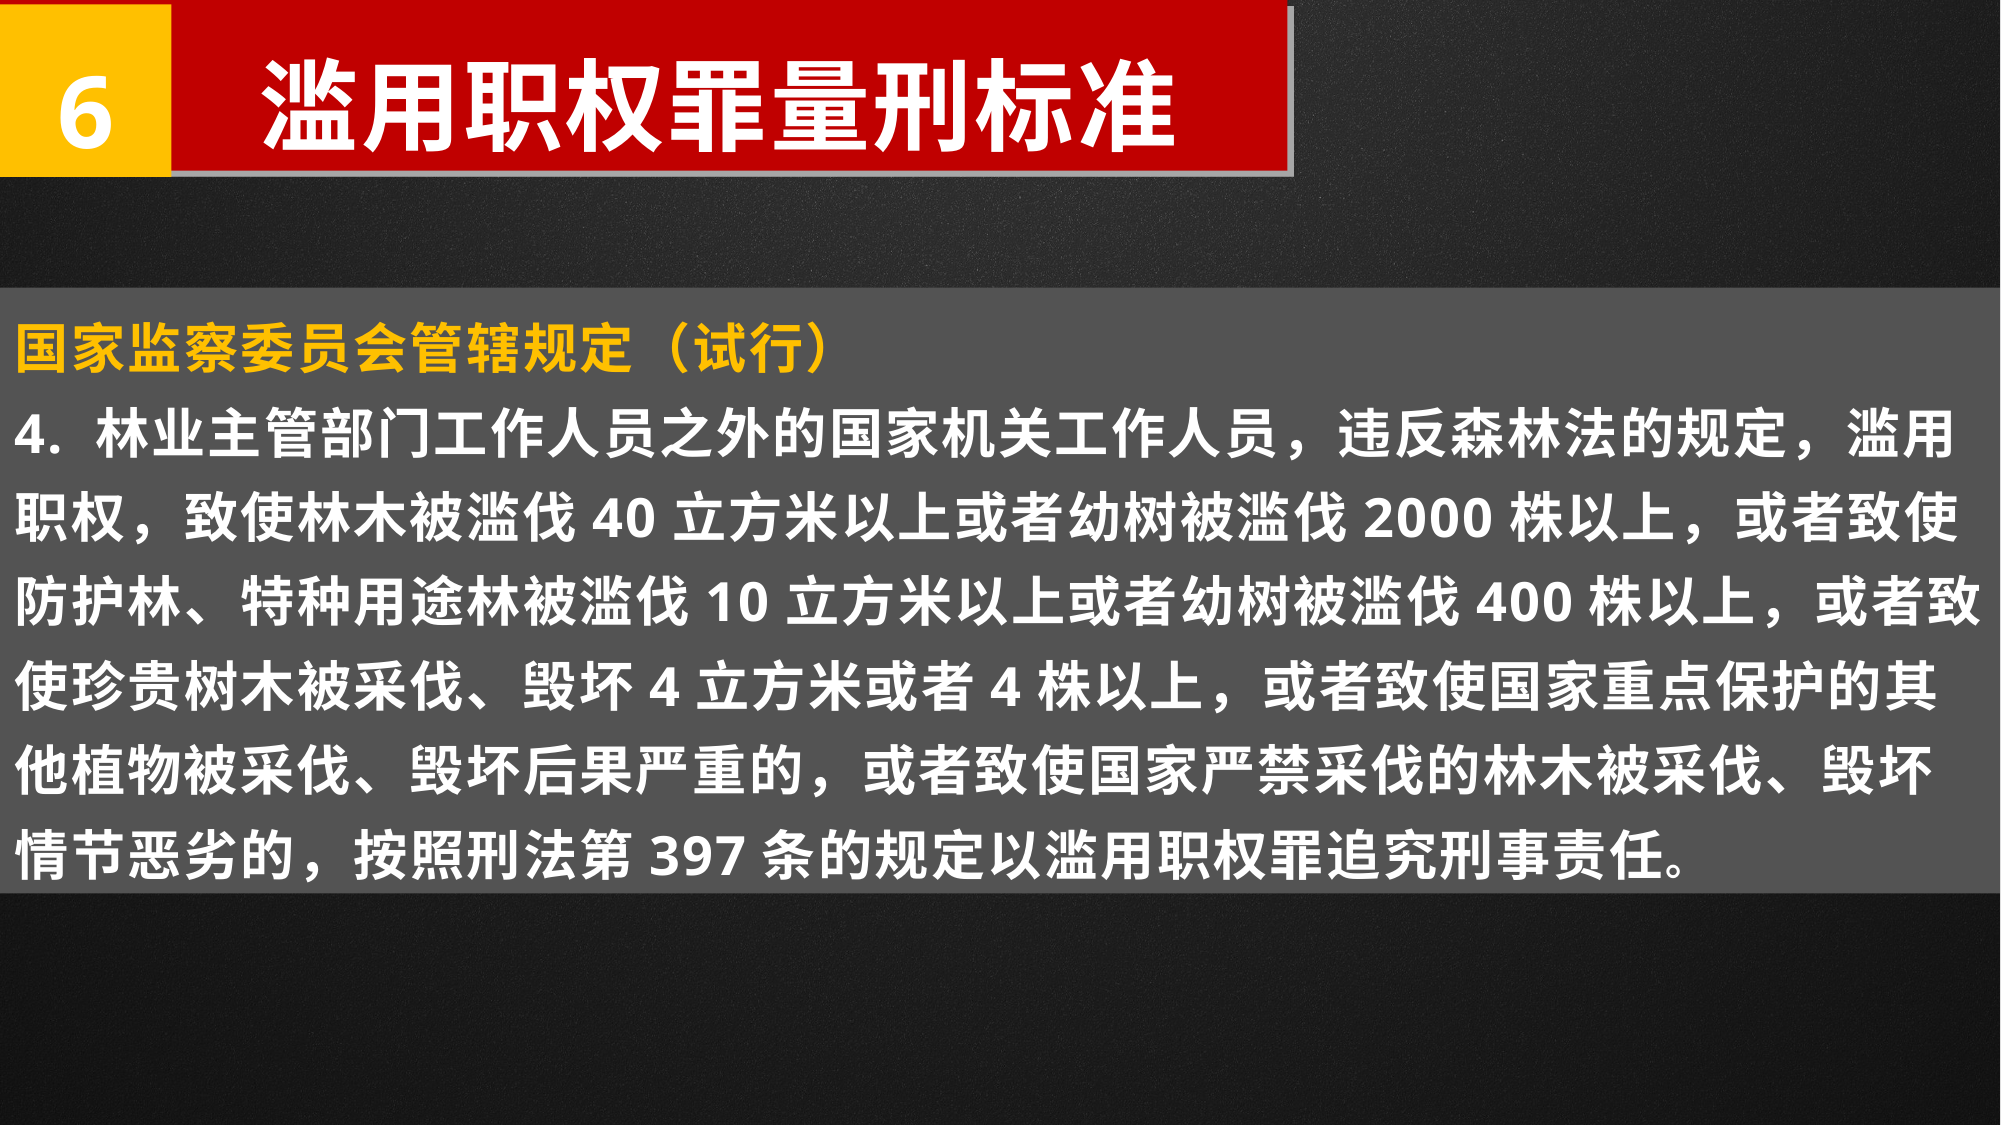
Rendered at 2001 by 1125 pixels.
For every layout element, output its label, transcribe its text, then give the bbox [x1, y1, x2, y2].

picture [0, 0, 2001, 1125]
text_box 6 [0, 4, 172, 177]
text_box 滥用职权罪量刑标准 [0, 0, 1288, 171]
text_box 国家监察委员会管辖规定（试行） 4. 林业主管部门工作人员之外的国家机关工作人员，违反森林法的规定，滥用职权，致使林木被滥伐40立方米以上或者幼树被滥伐2000株以上，或者致使防护林、特种用途林被滥伐10立方米以上或者幼树被滥伐400株以上，或者致使珍贵树木被采伐、毁坏4立方米或者4株以上，或者致使国家重点保护的其他植物被采伐、毁坏后果严重的，或者致使国家严禁采伐的林木被采伐、毁坏情节恶劣的，按照刑法第397条的规定以滥用职权罪追究刑事责任。 [0, 287, 2000, 894]
